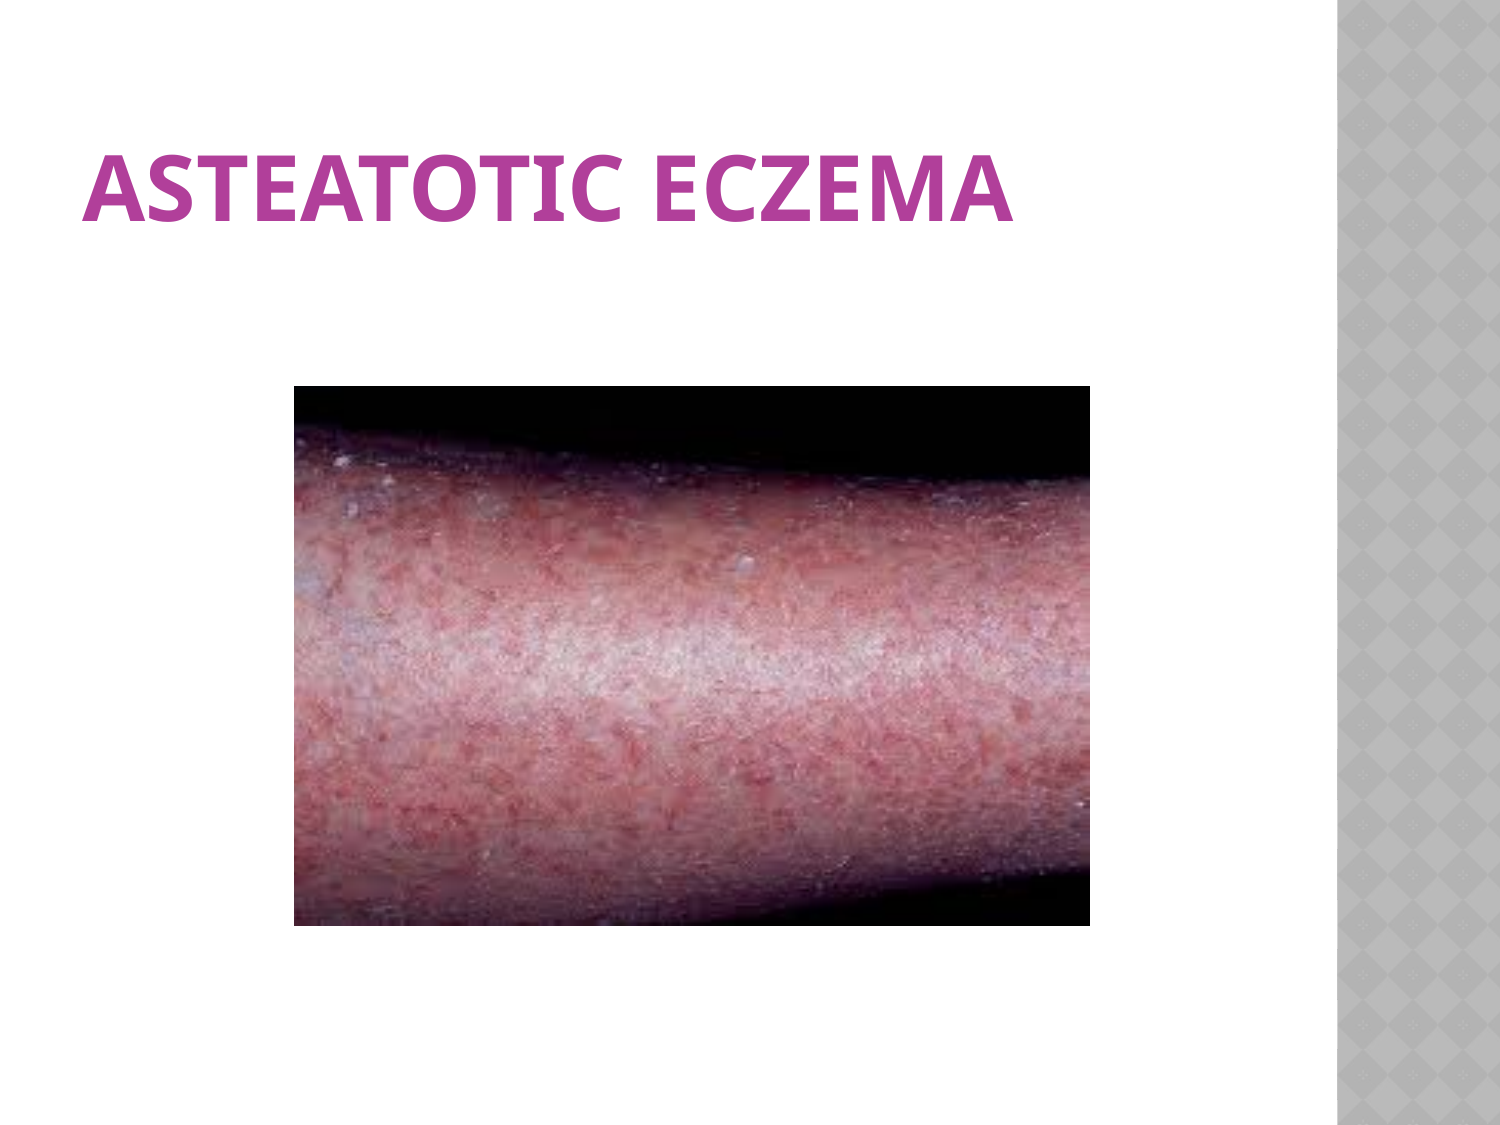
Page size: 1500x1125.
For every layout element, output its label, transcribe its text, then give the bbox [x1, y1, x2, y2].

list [294, 386, 1091, 927]
title Asteatotic eczema [75, 52, 1263, 240]
